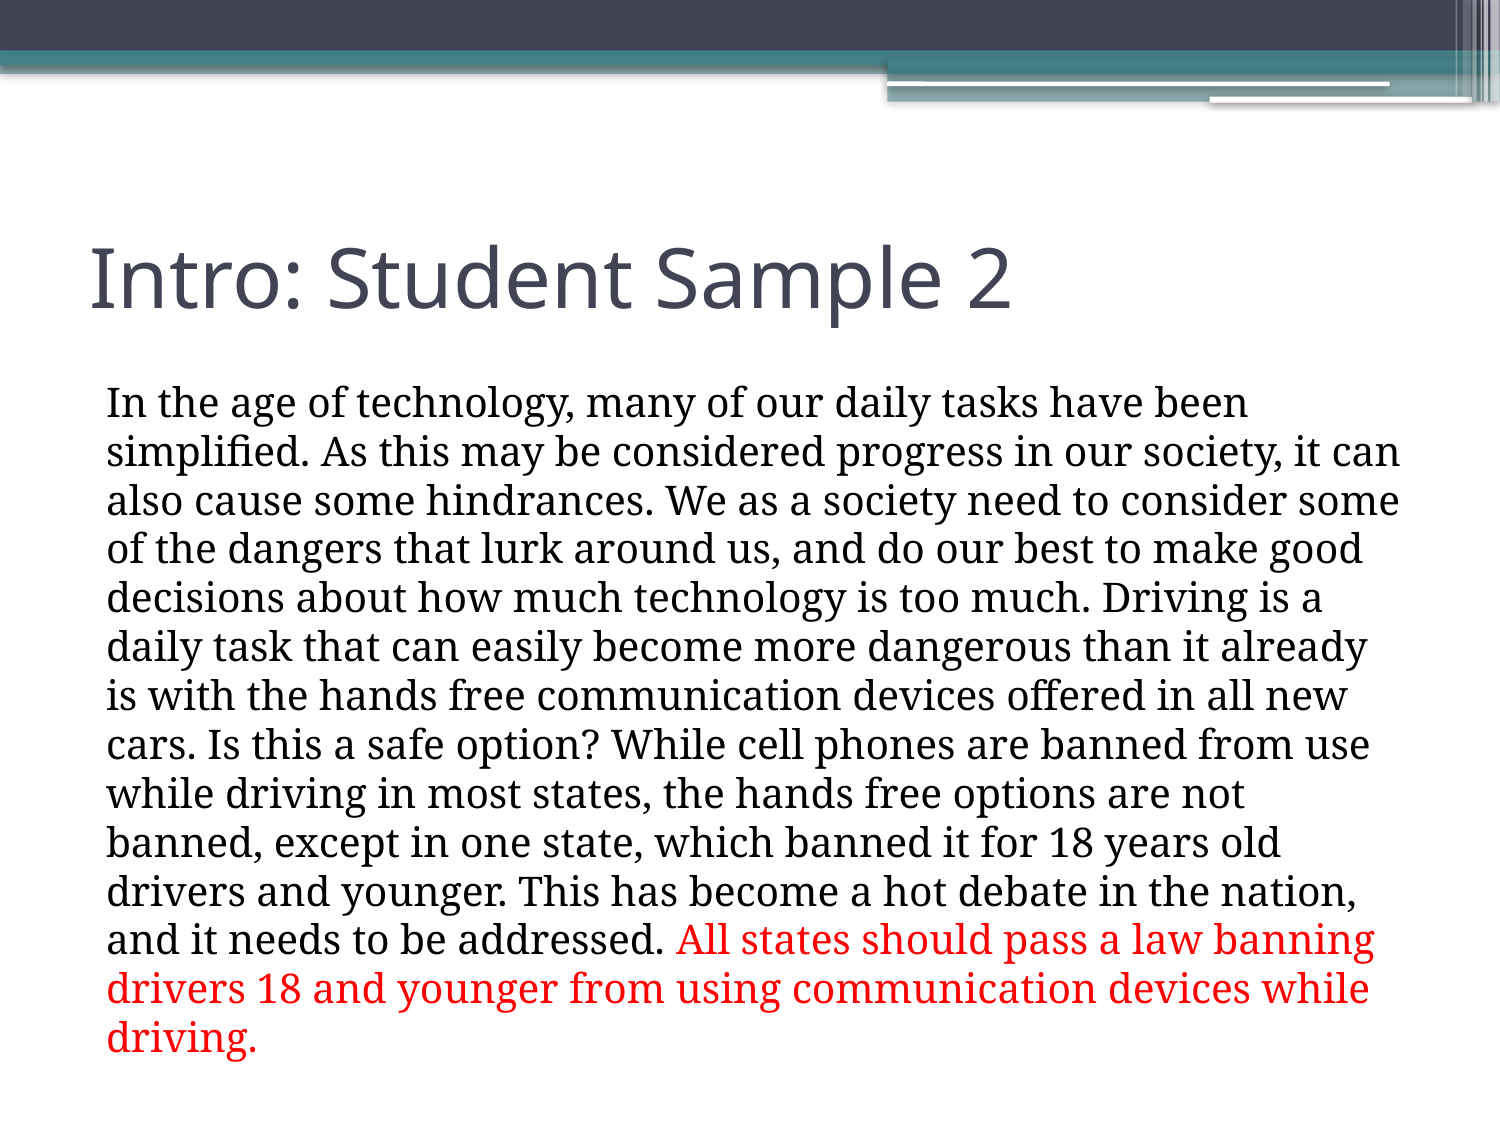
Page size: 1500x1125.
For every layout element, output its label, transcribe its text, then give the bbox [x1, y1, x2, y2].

title Intro: Student Sample 2 [75, 187, 1425, 363]
list In the age of technology, many of our daily tasks have been simplified. As this may be considered progress in our society, it can also cause some hindrances. We as a society need to consider some of the dangers that lurk around us, and do our best to make good decisions about how much technology is too much. Driving is a daily task that can easily become more dangerous than it already is with the hands free communication devices offered in all new cars. Is this a safe option? While cell phones are banned from use while driving in most states, the hands free options are not banned, except in one state, which banned it for 18 years old drivers and younger. This has become a hot debate in the nation, and it needs to be addressed. All states should pass a law banning drivers 18 and younger from using communication devices while driving. [75, 368, 1425, 1079]
